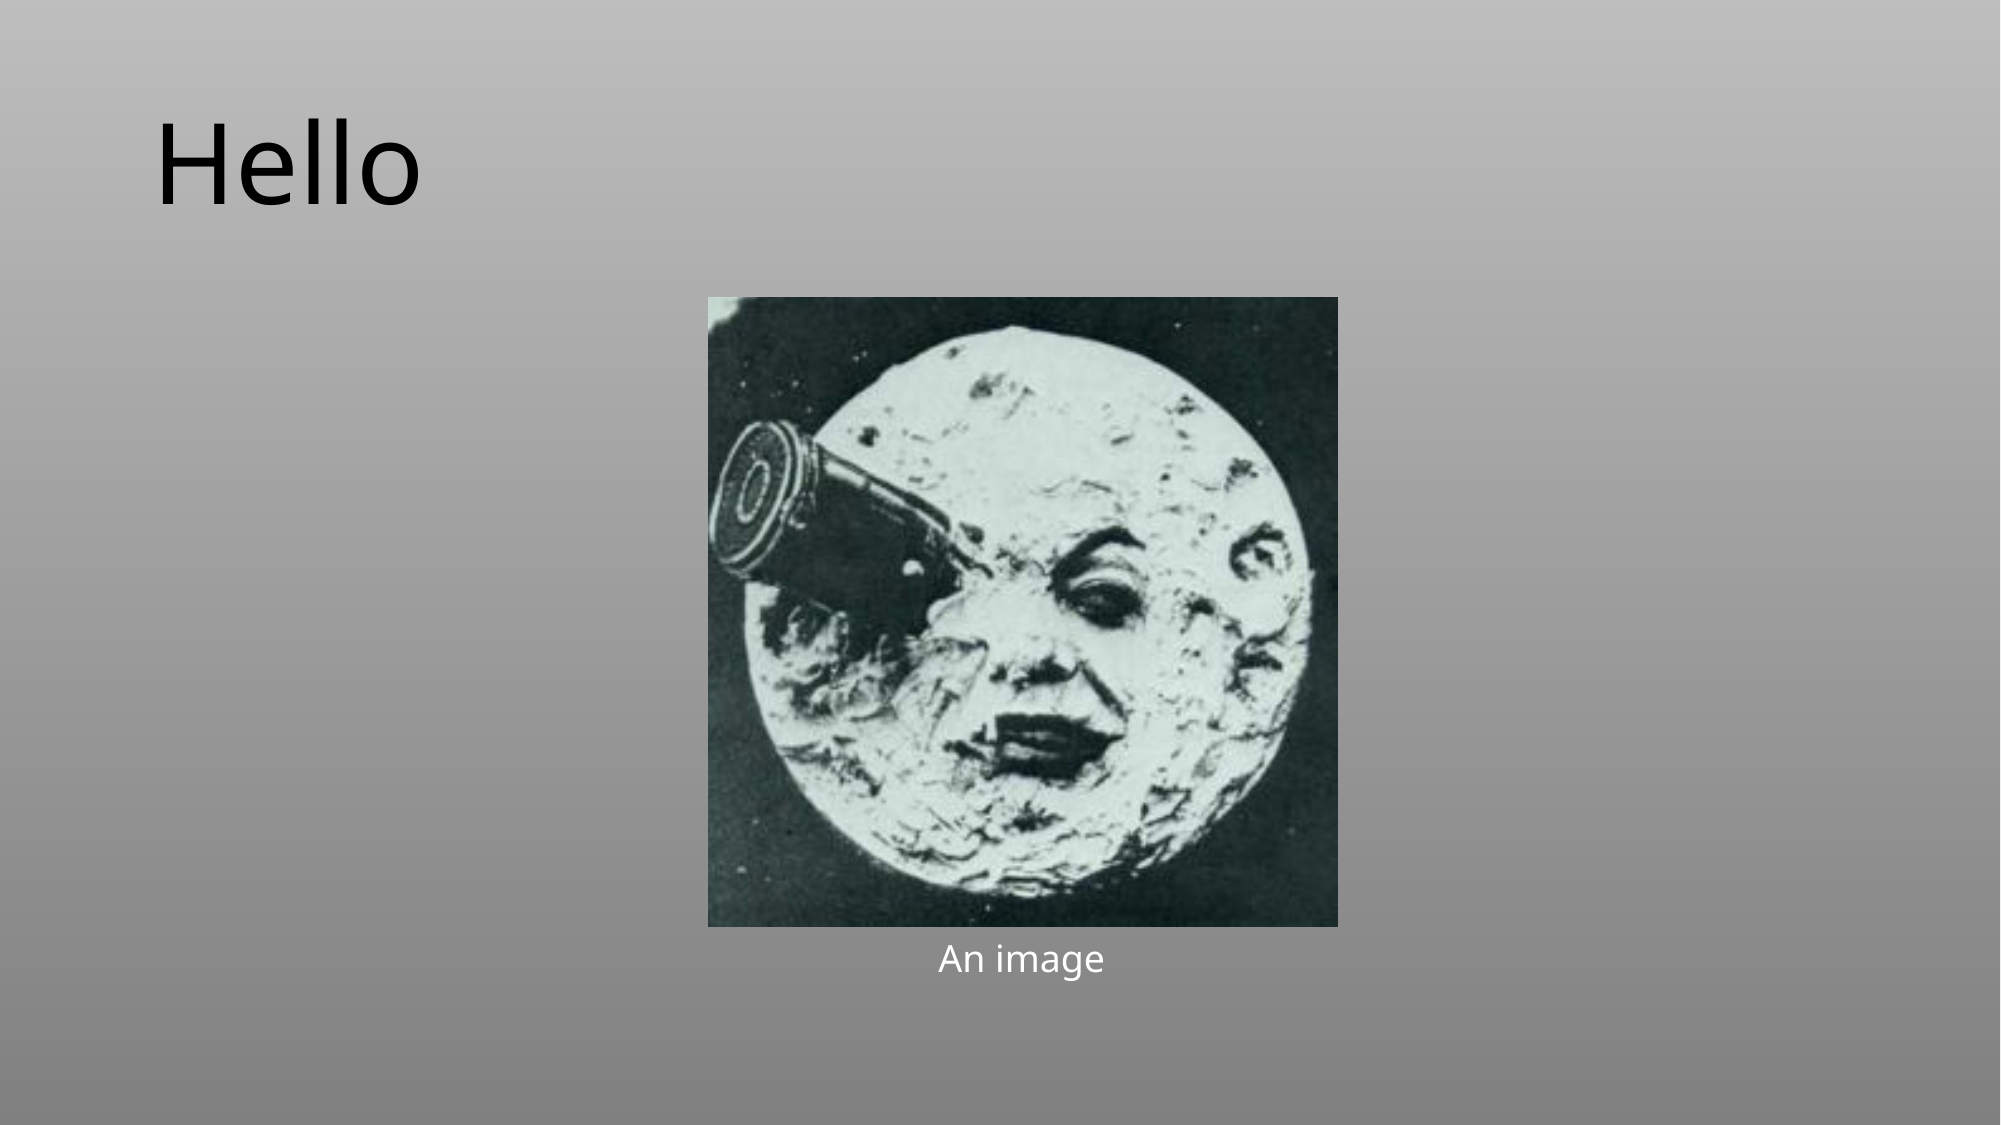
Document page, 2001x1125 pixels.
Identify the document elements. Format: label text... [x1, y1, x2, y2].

text_box An image [183, 927, 1861, 1011]
title Hello [137, 59, 1863, 278]
picture [0, 0, 2001, 1125]
